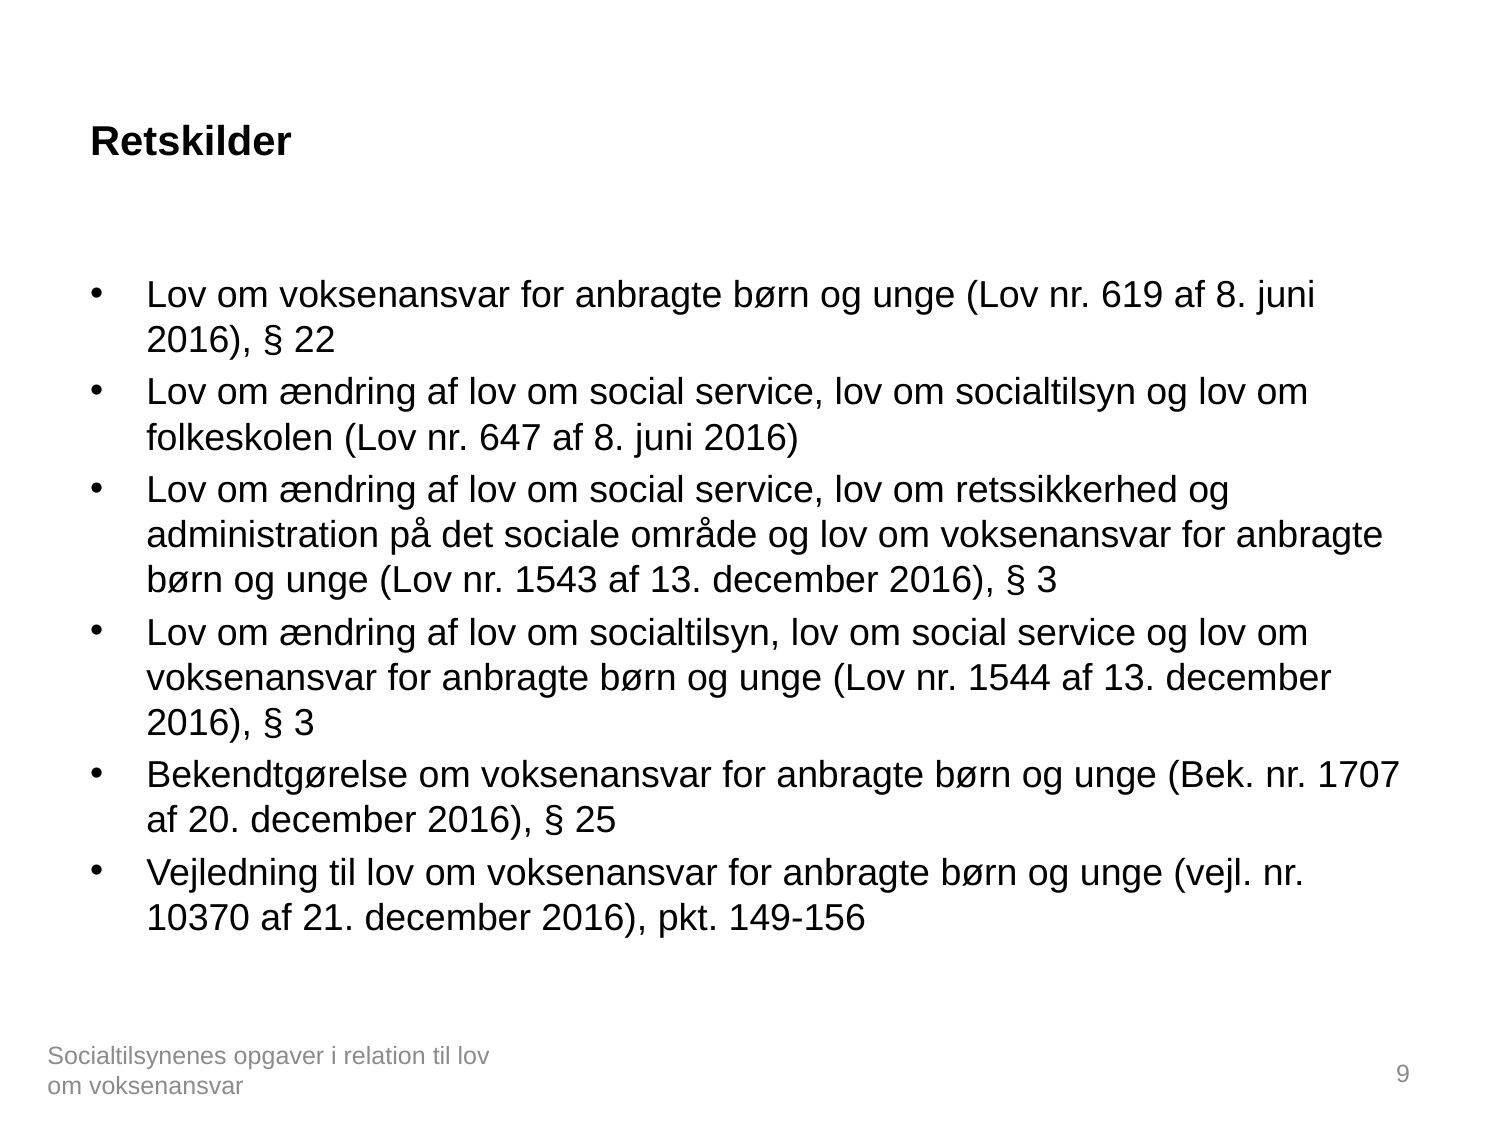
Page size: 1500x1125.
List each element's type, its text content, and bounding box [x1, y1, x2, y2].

slide_number 9 [1074, 1042, 1425, 1103]
text_box Socialtilsynenes opgaver i relation til lov om voksenansvar [32, 1039, 508, 1100]
list Lov om voksenansvar for anbragte børn og unge (Lov nr. 619 af 8. juni 2016), § 22 Lov om ændring af lov om social service, lov om socialtilsyn og lov om folkeskolen (Lov nr. 647 af 8. juni 2016) Lov om ændring af lov om social service, lov om retssikkerhed og administration på det sociale område og lov om voksenansvar for anbragte børn og unge (Lov nr. 1543 af 13. december 2016), § 3 Lov om ændring af lov om socialtilsyn, lov om social service og lov om voksenansvar for anbragte børn og unge (Lov nr. 1544 af 13. december 2016), § 3 Bekendtgørelse om voksenansvar for anbragte børn og unge (Bek. nr. 1707 af 20. december 2016), § 25 Vejledning til lov om voksenansvar for anbragte børn og unge (vejl. nr. 10370 af 21. december 2016), pkt. 149-156 [75, 262, 1425, 1005]
title Retskilder [75, 45, 1425, 233]
